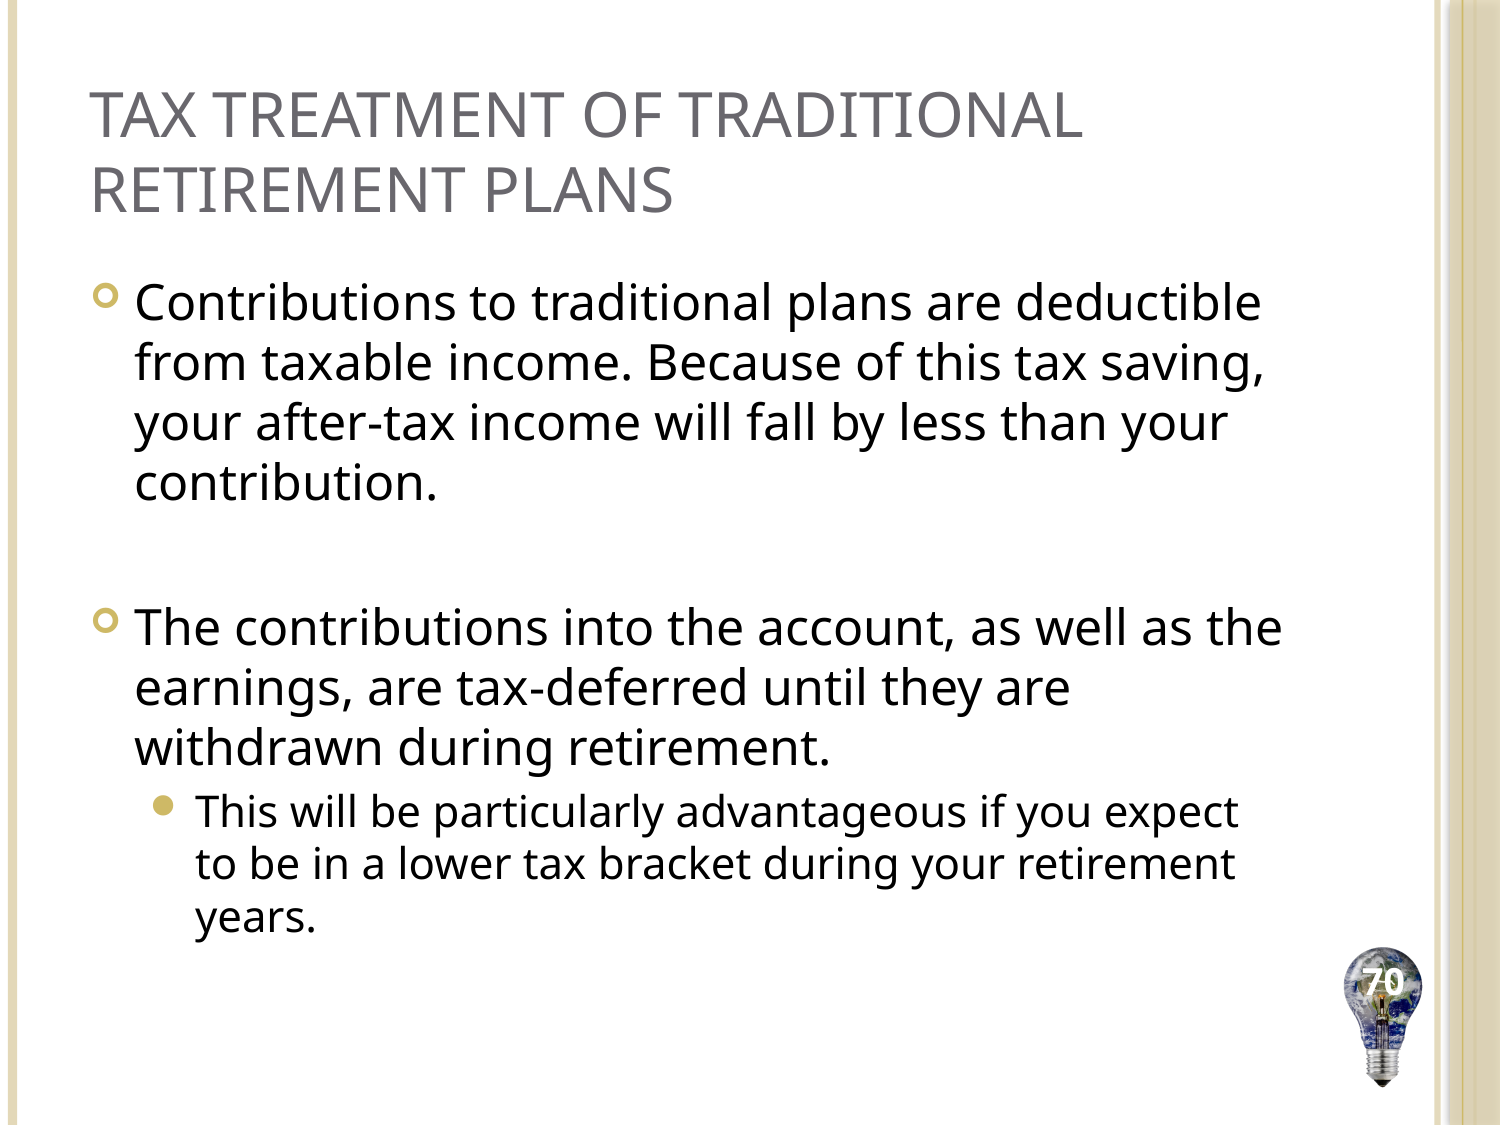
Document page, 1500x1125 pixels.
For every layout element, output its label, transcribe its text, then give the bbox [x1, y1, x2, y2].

slide_number 70 [1333, 940, 1434, 1026]
title Tax Treatment of Traditional Retirement Plans [75, 45, 1300, 233]
picture [1327, 933, 1434, 1099]
list Contributions to traditional plans are deductible from taxable income. Because of this tax saving, your after-tax income will fall by less than your contribution. The contributions into the account, as well as the earnings, are tax-deferred until they are withdrawn during retirement. This will be particularly advantageous if you expect to be in a lower tax bracket during your retirement years. [74, 262, 1301, 1063]
